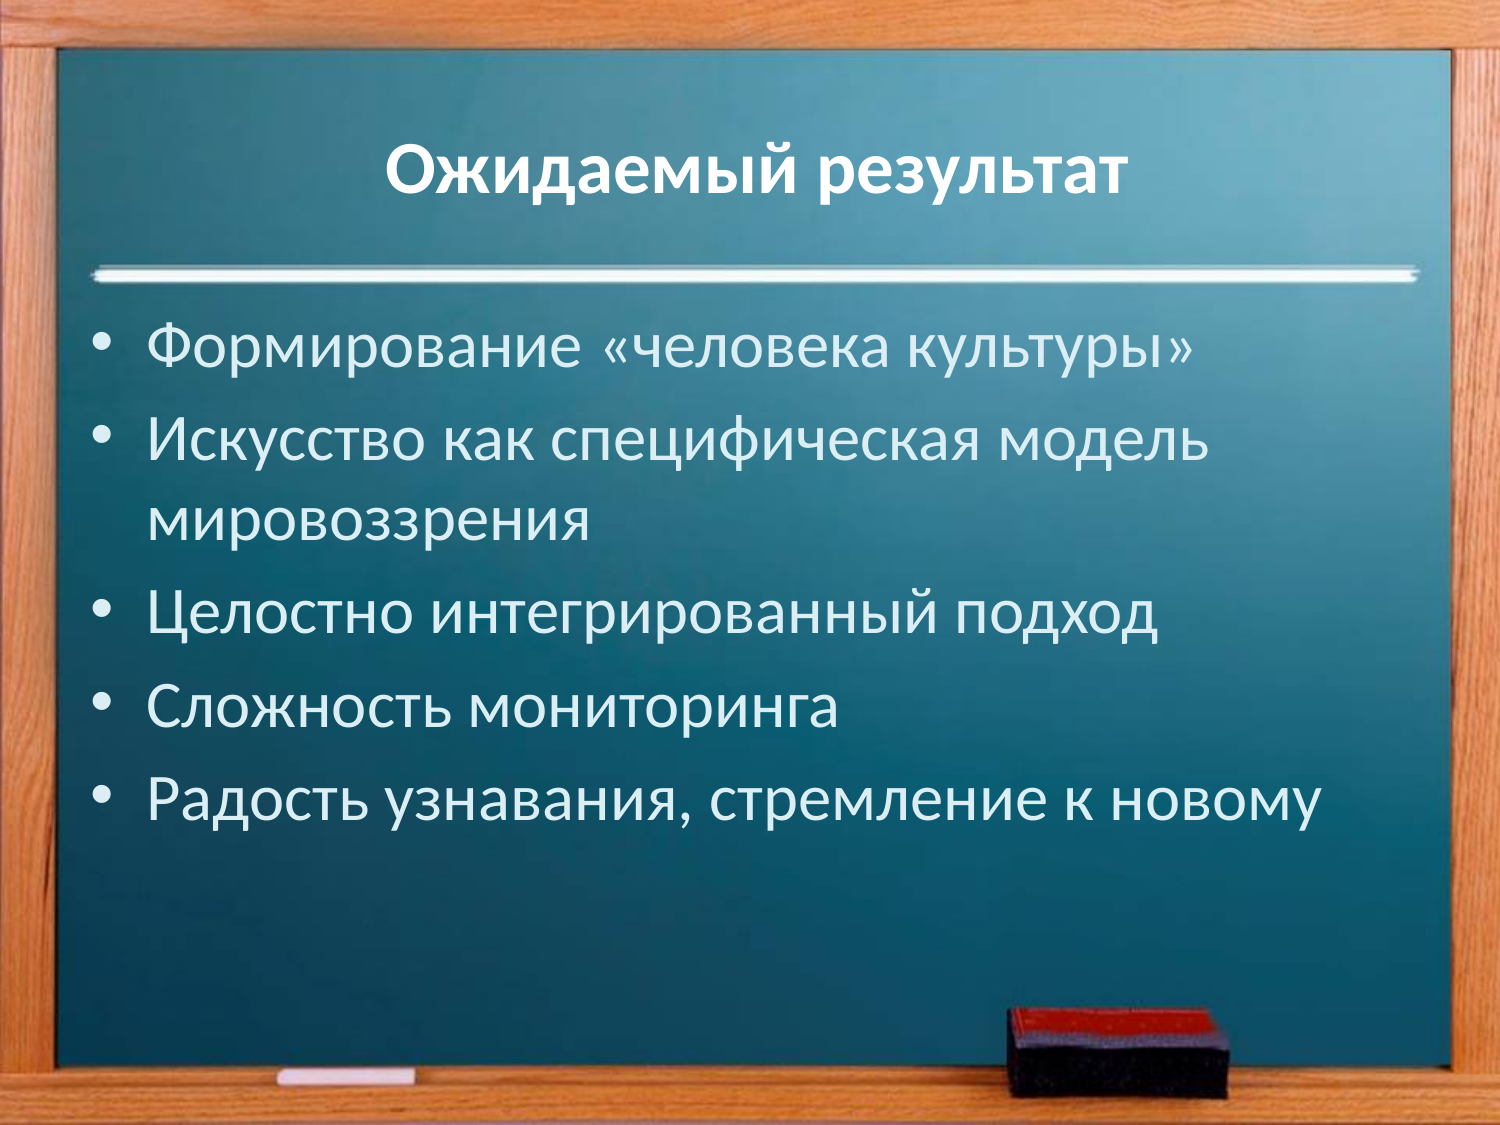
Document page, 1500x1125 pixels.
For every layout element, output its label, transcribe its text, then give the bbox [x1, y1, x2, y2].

list Формирование «человека культуры» Искусство как специфическая модель мировоззрения Целостно интегрированный подход Сложность мониторинга Радость узнавания, стремление к новому [74, 292, 1426, 1006]
title Ожидаемый результат [82, 70, 1432, 258]
picture [0, 0, 1500, 1125]
